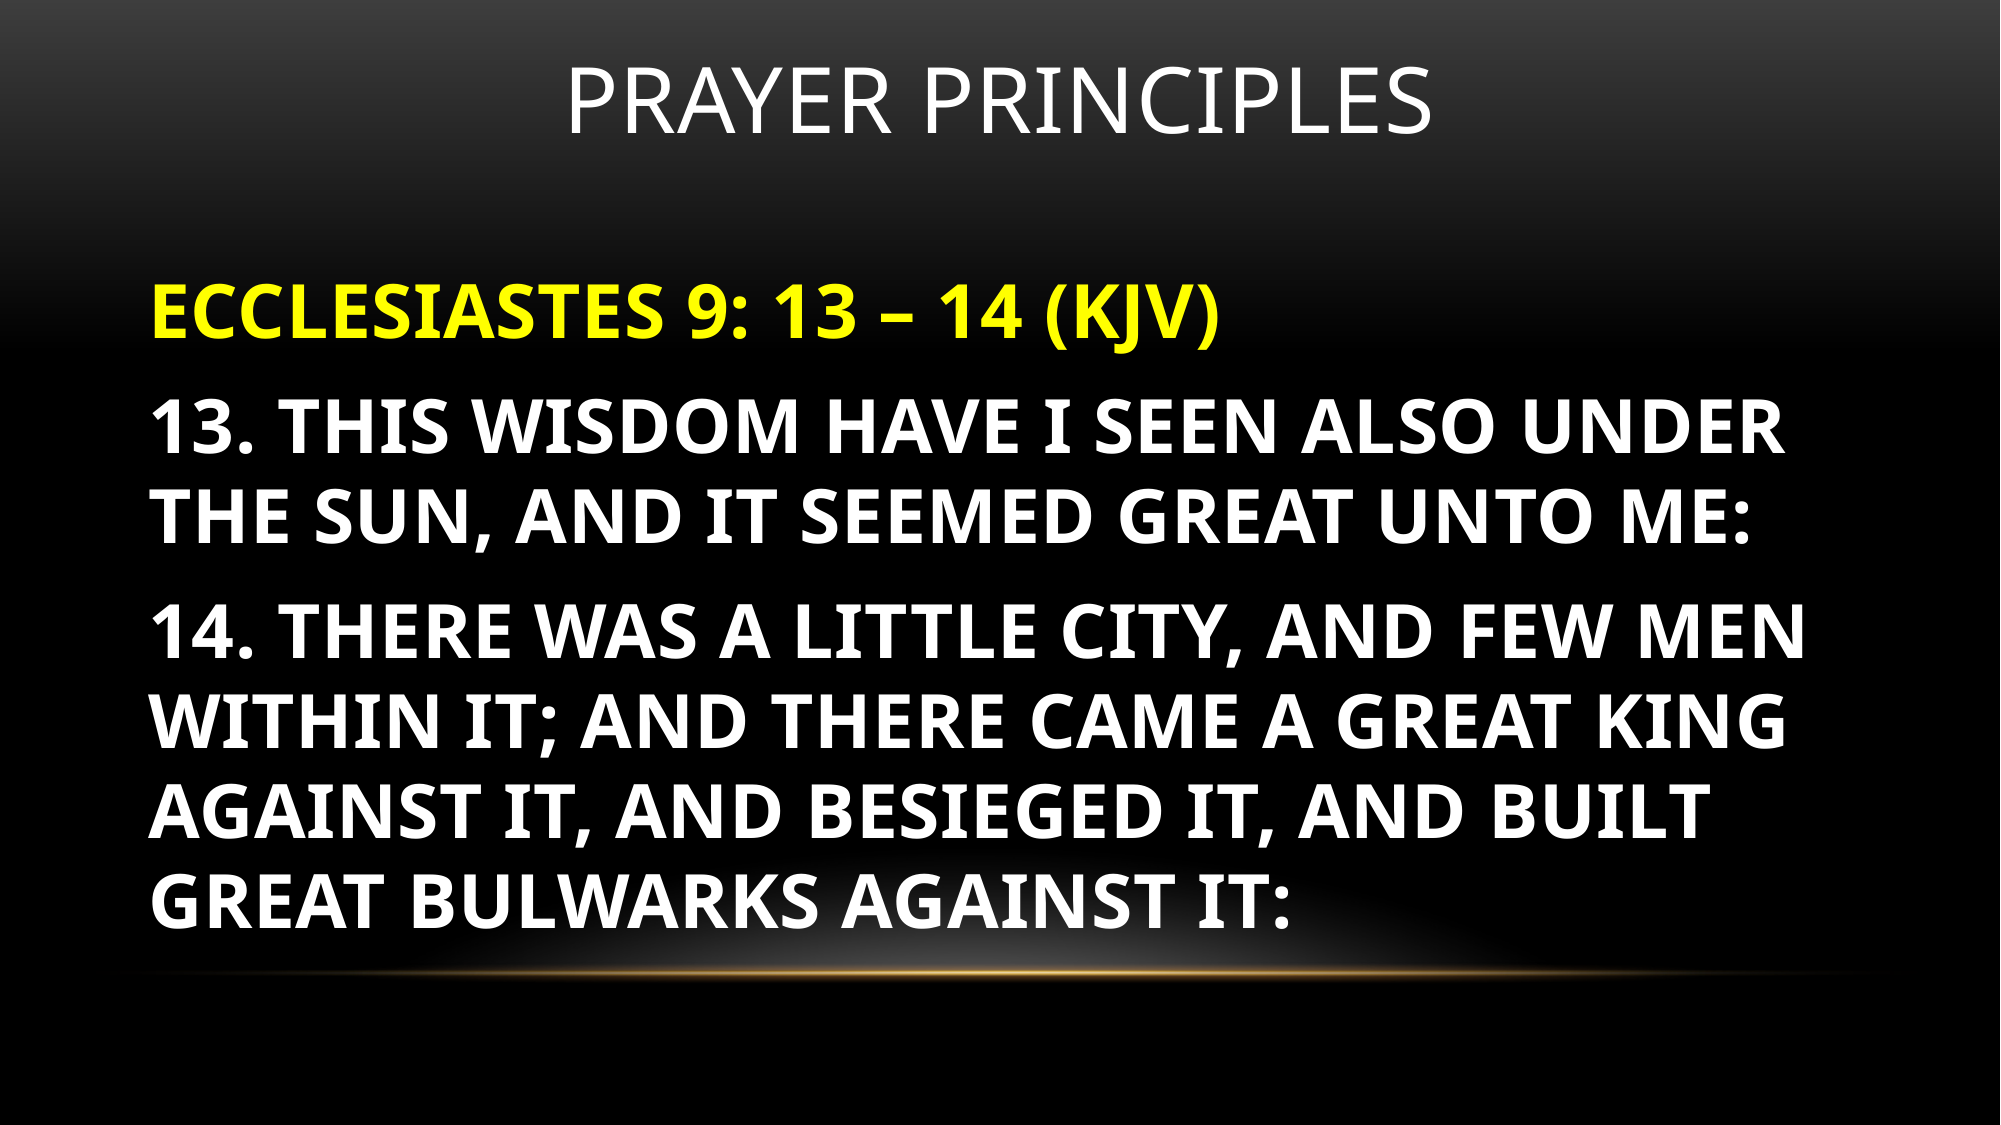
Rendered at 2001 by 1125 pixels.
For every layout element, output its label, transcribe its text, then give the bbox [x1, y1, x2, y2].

title Prayer principles [133, 45, 1867, 149]
picture [0, 0, 2000, 1125]
list ECCLESIASTES 9: 13 – 14 (KJV) 13. THIS WISDOM HAVE I SEEN ALSO UNDER THE SUN, AND IT SEEMED GREAT UNTO ME: 14. THERE WAS A LITTLE CITY, AND FEW MEN WITHIN IT; AND THERE CAME A GREAT KING AGAINST IT, AND BESIEGED IT, AND BUILT GREAT BULWARKS AGAINST IT: [133, 256, 1867, 1088]
